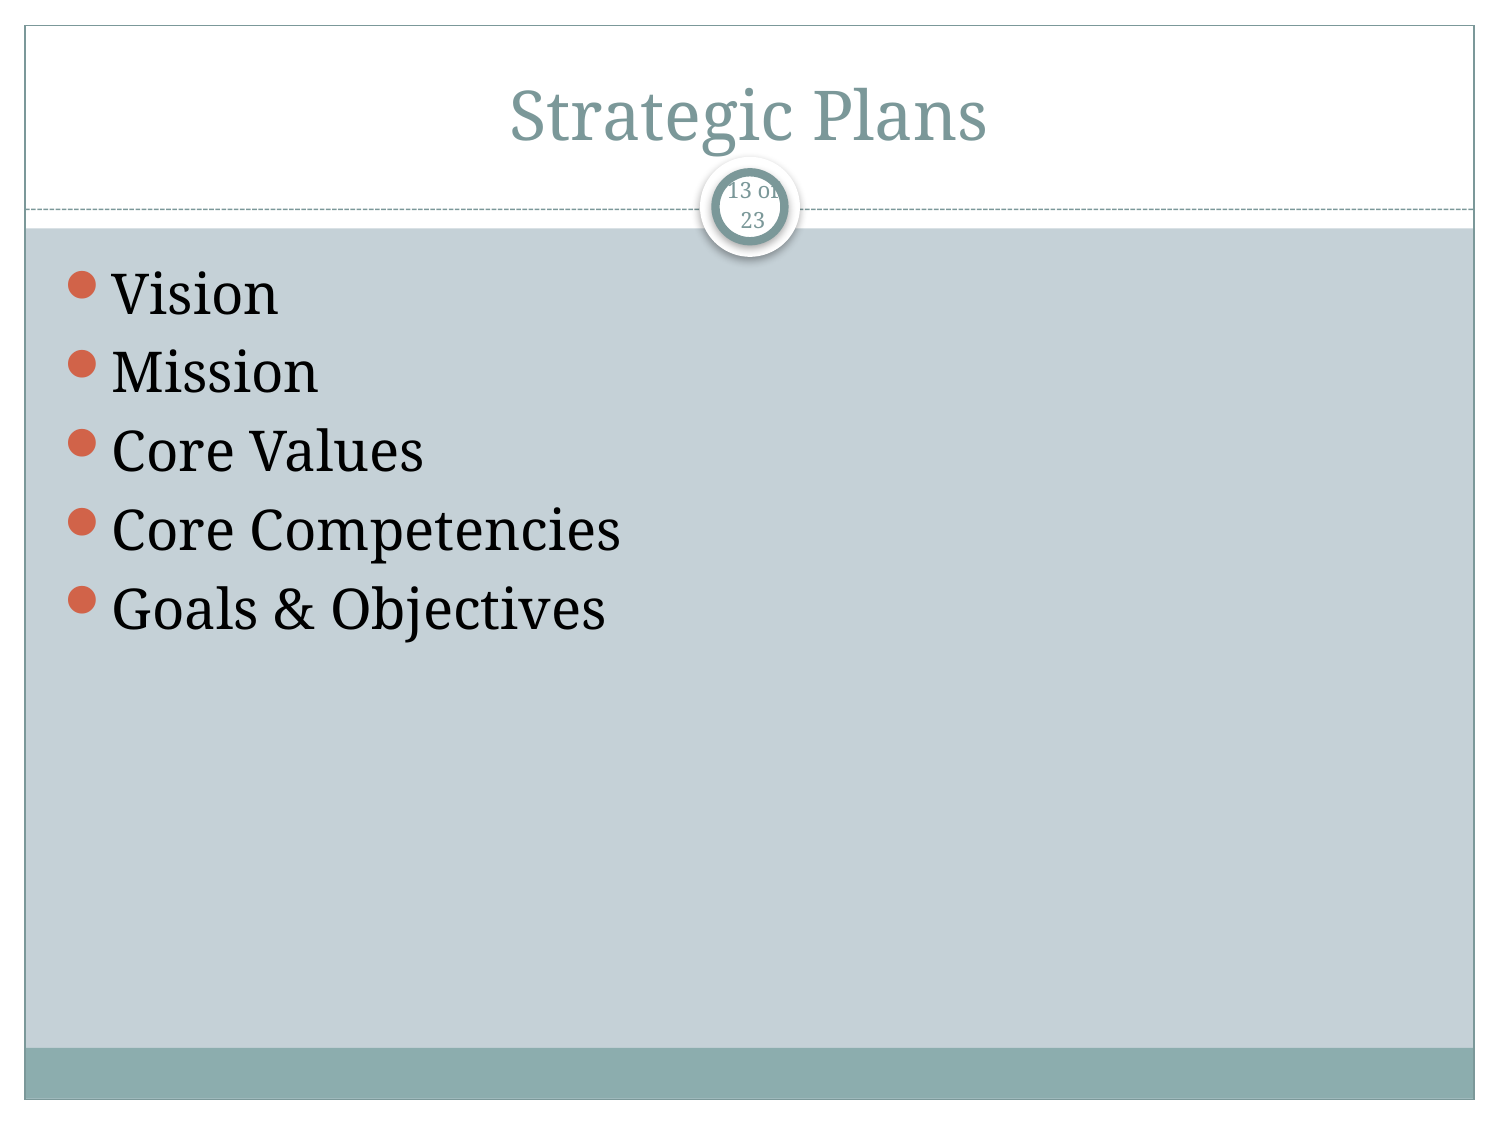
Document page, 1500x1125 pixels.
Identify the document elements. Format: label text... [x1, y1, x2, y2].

list Vision Mission Core Values Core Competencies Goals & Objectives [49, 250, 1445, 1001]
slide_number 13 of 23 [715, 168, 791, 241]
title Strategic Plans [49, 37, 1450, 162]
